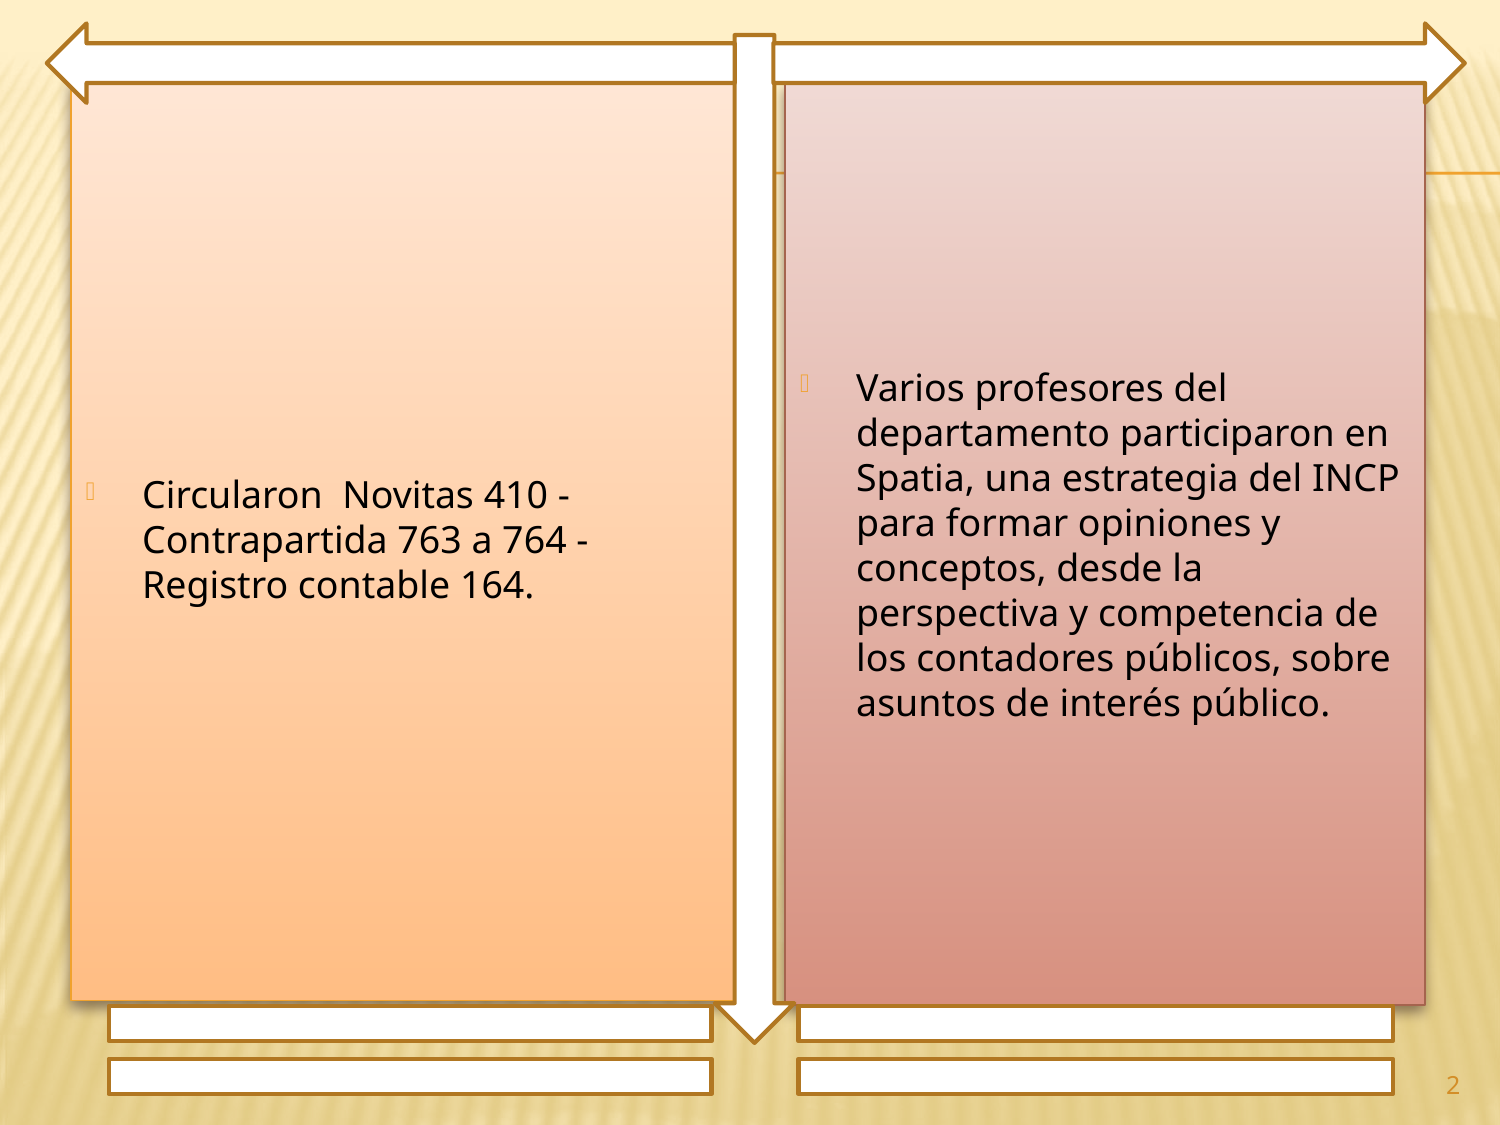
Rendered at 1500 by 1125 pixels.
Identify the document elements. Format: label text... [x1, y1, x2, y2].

text_box [107, 1057, 714, 1096]
text_box [107, 1004, 714, 1043]
text_box [796, 1004, 1395, 1043]
slide_number 2 [1350, 1062, 1475, 1103]
text_box [712, 32, 797, 1046]
text_box [44, 21, 737, 105]
list Circularon Novitas 410 - Contrapartida 763 a 764 - Registro contable 164. [70, 86, 732, 1001]
list Varios profesores del departamento participaron en Spatia, una estrategia del INCP para formar opiniones y conceptos, desde la perspectiva y competencia de los contadores públicos, sobre asuntos de interés público. [784, 86, 1426, 1006]
text_box [771, 21, 1467, 105]
text_box [796, 1057, 1395, 1096]
